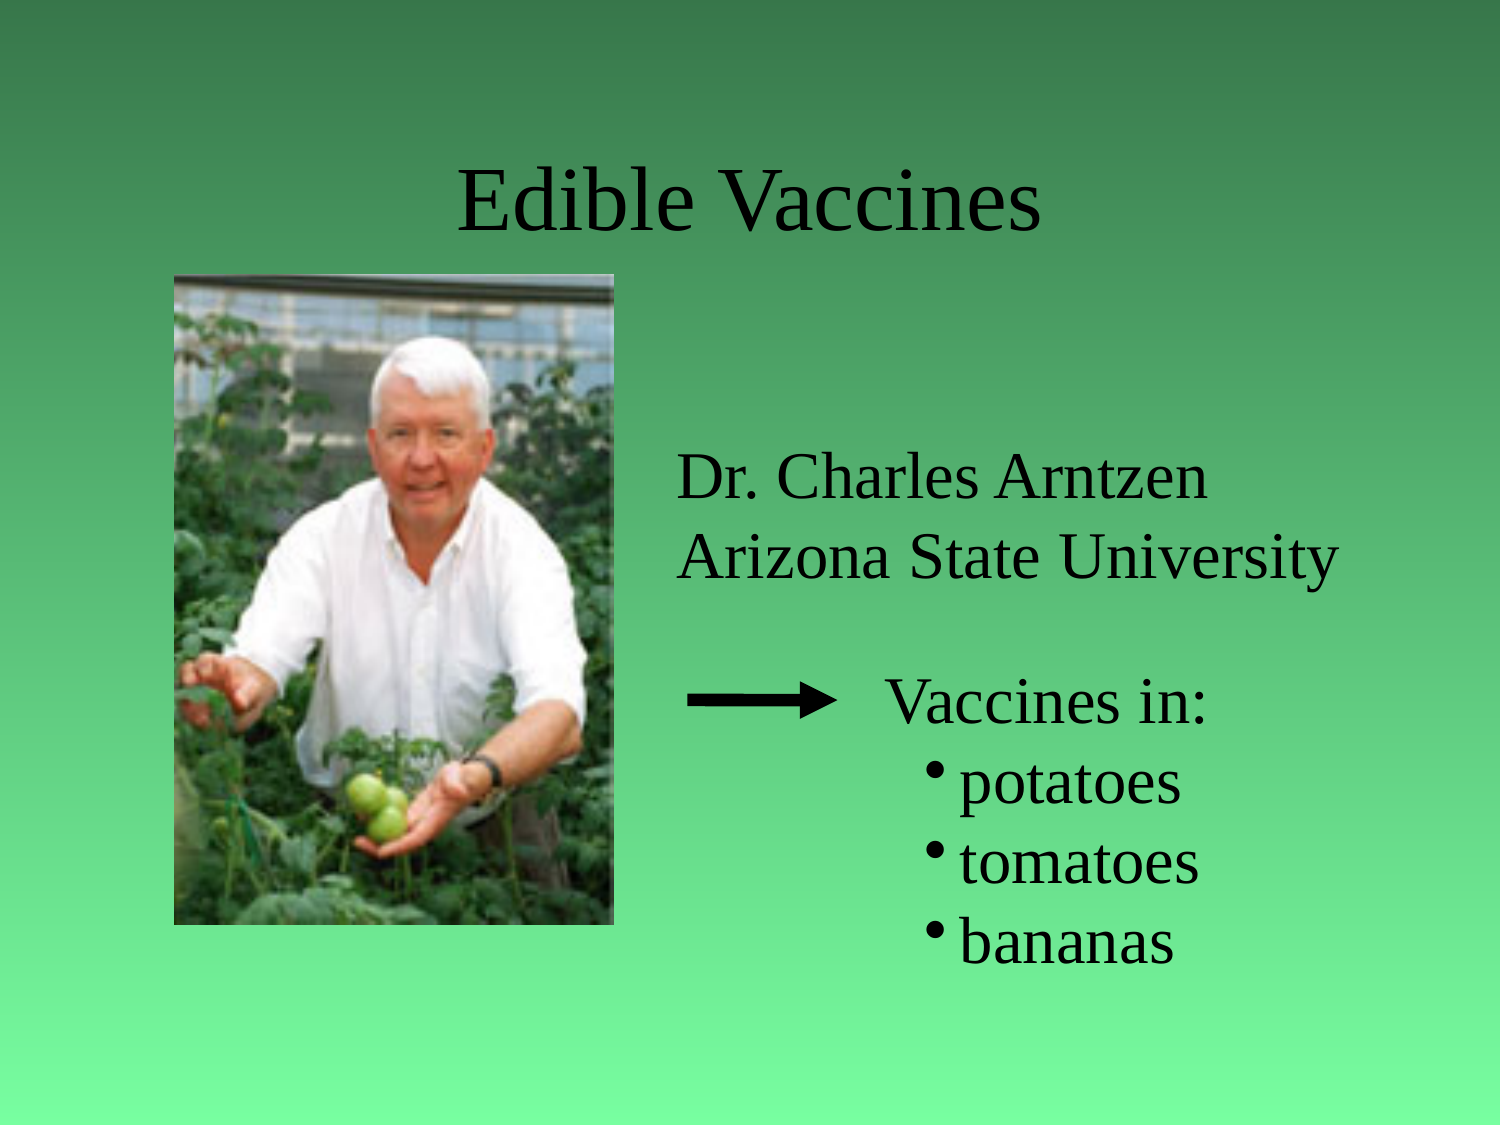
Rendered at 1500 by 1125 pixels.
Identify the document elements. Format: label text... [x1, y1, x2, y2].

text_box [687, 693, 838, 707]
picture [174, 274, 614, 926]
text_box Dr. Charles Arntzen Arizona State University [661, 424, 1356, 600]
text_box Vaccines in: potatoes tomatoes bananas [869, 649, 1225, 985]
title Edible Vaccines [112, 99, 1388, 288]
